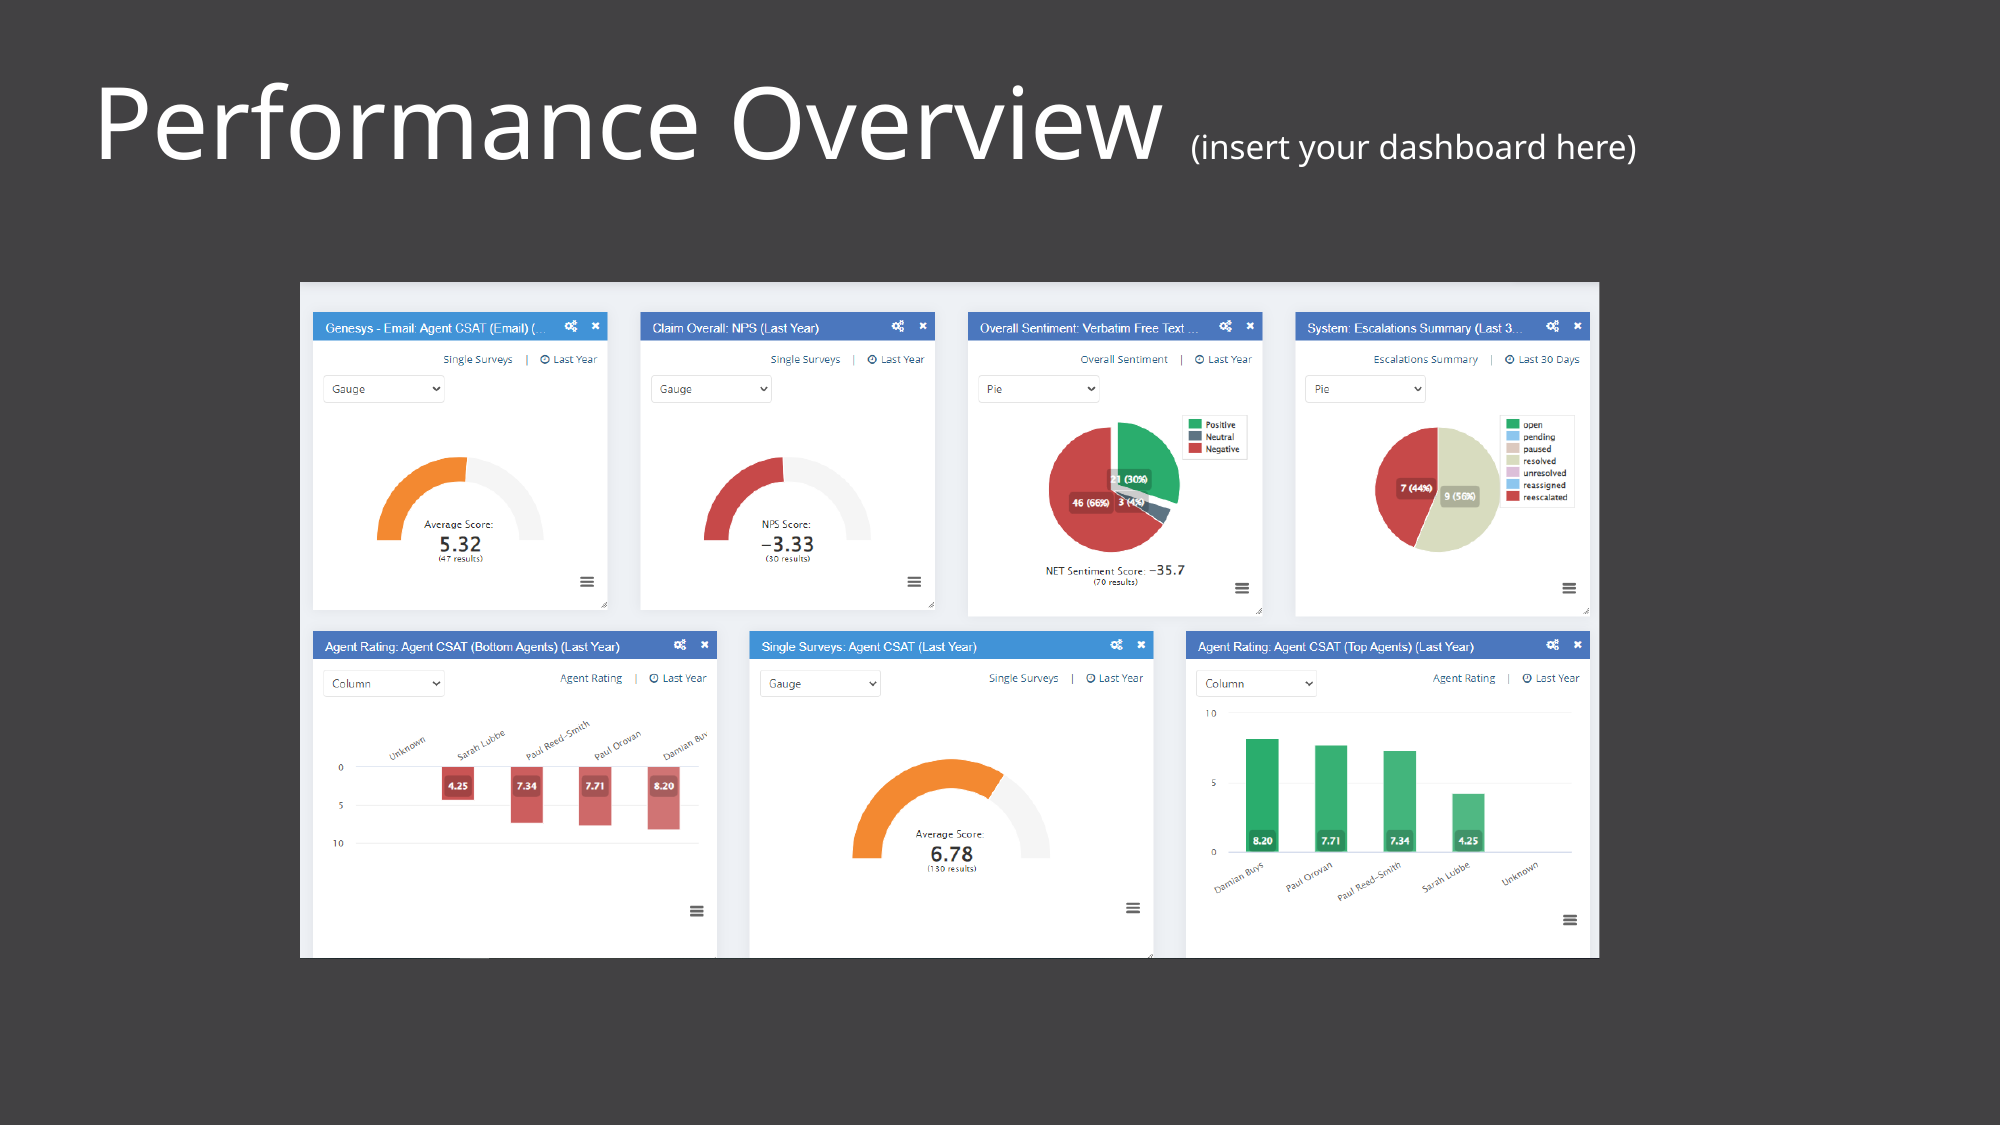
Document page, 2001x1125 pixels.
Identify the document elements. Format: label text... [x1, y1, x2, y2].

picture [299, 282, 1600, 959]
text_box Performance Overview (insert your dashboard here) [77, 26, 1916, 195]
